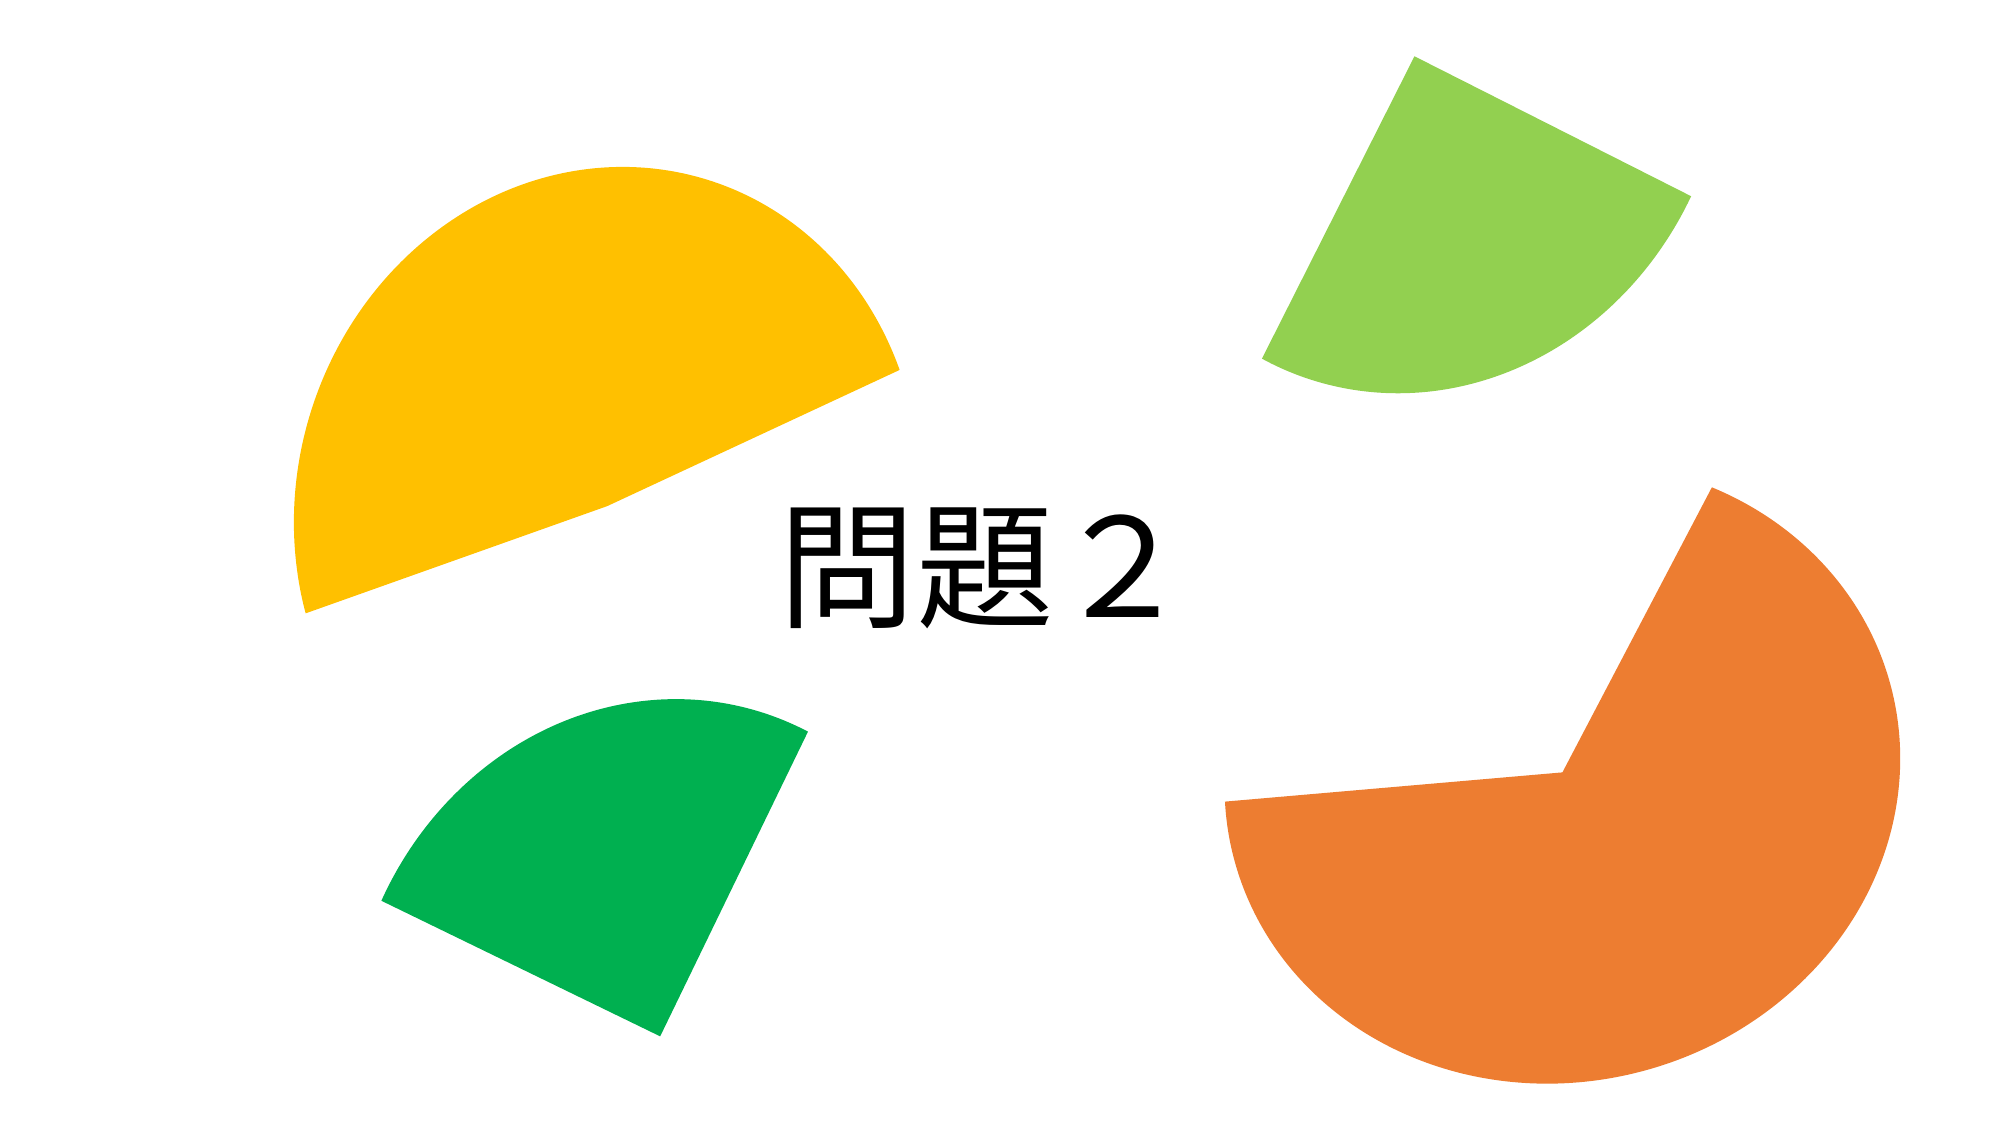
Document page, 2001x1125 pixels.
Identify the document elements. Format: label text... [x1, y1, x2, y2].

text_box 問題２ [763, 88, 1455, 1037]
text_box [293, 166, 900, 614]
text_box [380, 698, 810, 1038]
text_box [1223, 486, 1902, 1085]
text_box [1260, 54, 1693, 395]
